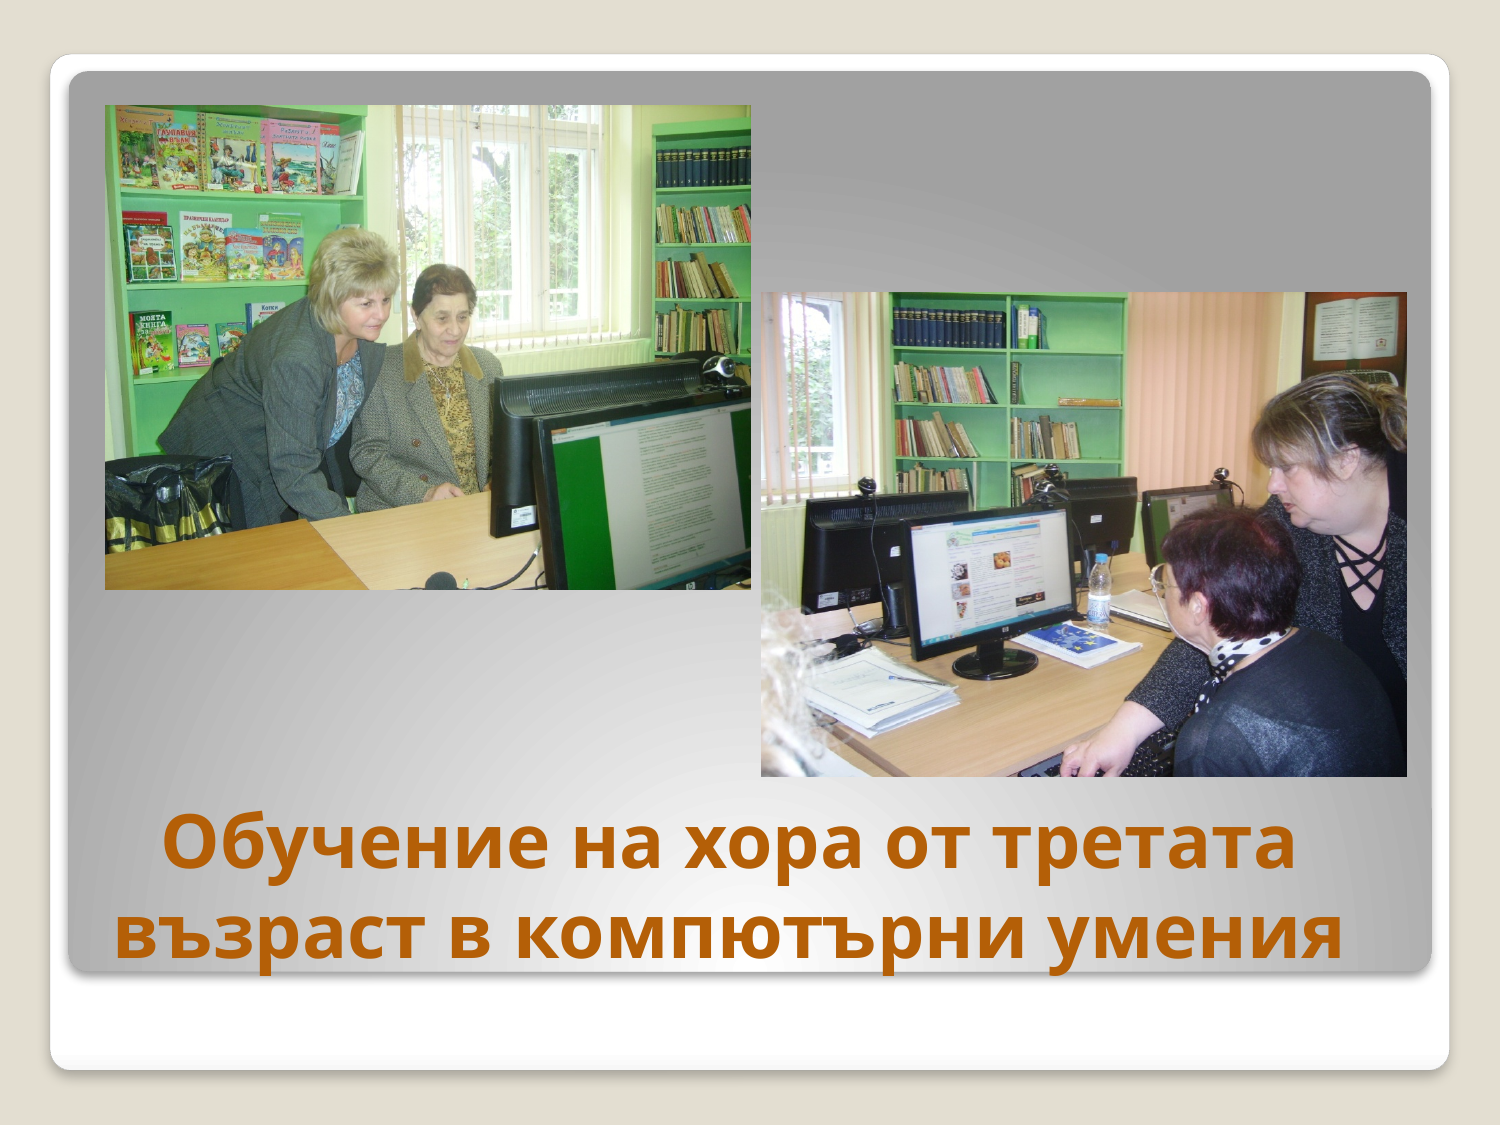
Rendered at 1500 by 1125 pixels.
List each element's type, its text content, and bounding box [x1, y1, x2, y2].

title Обучение на хора от третата възраст в компютърни умения [58, 785, 1402, 982]
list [105, 105, 751, 590]
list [761, 292, 1407, 777]
